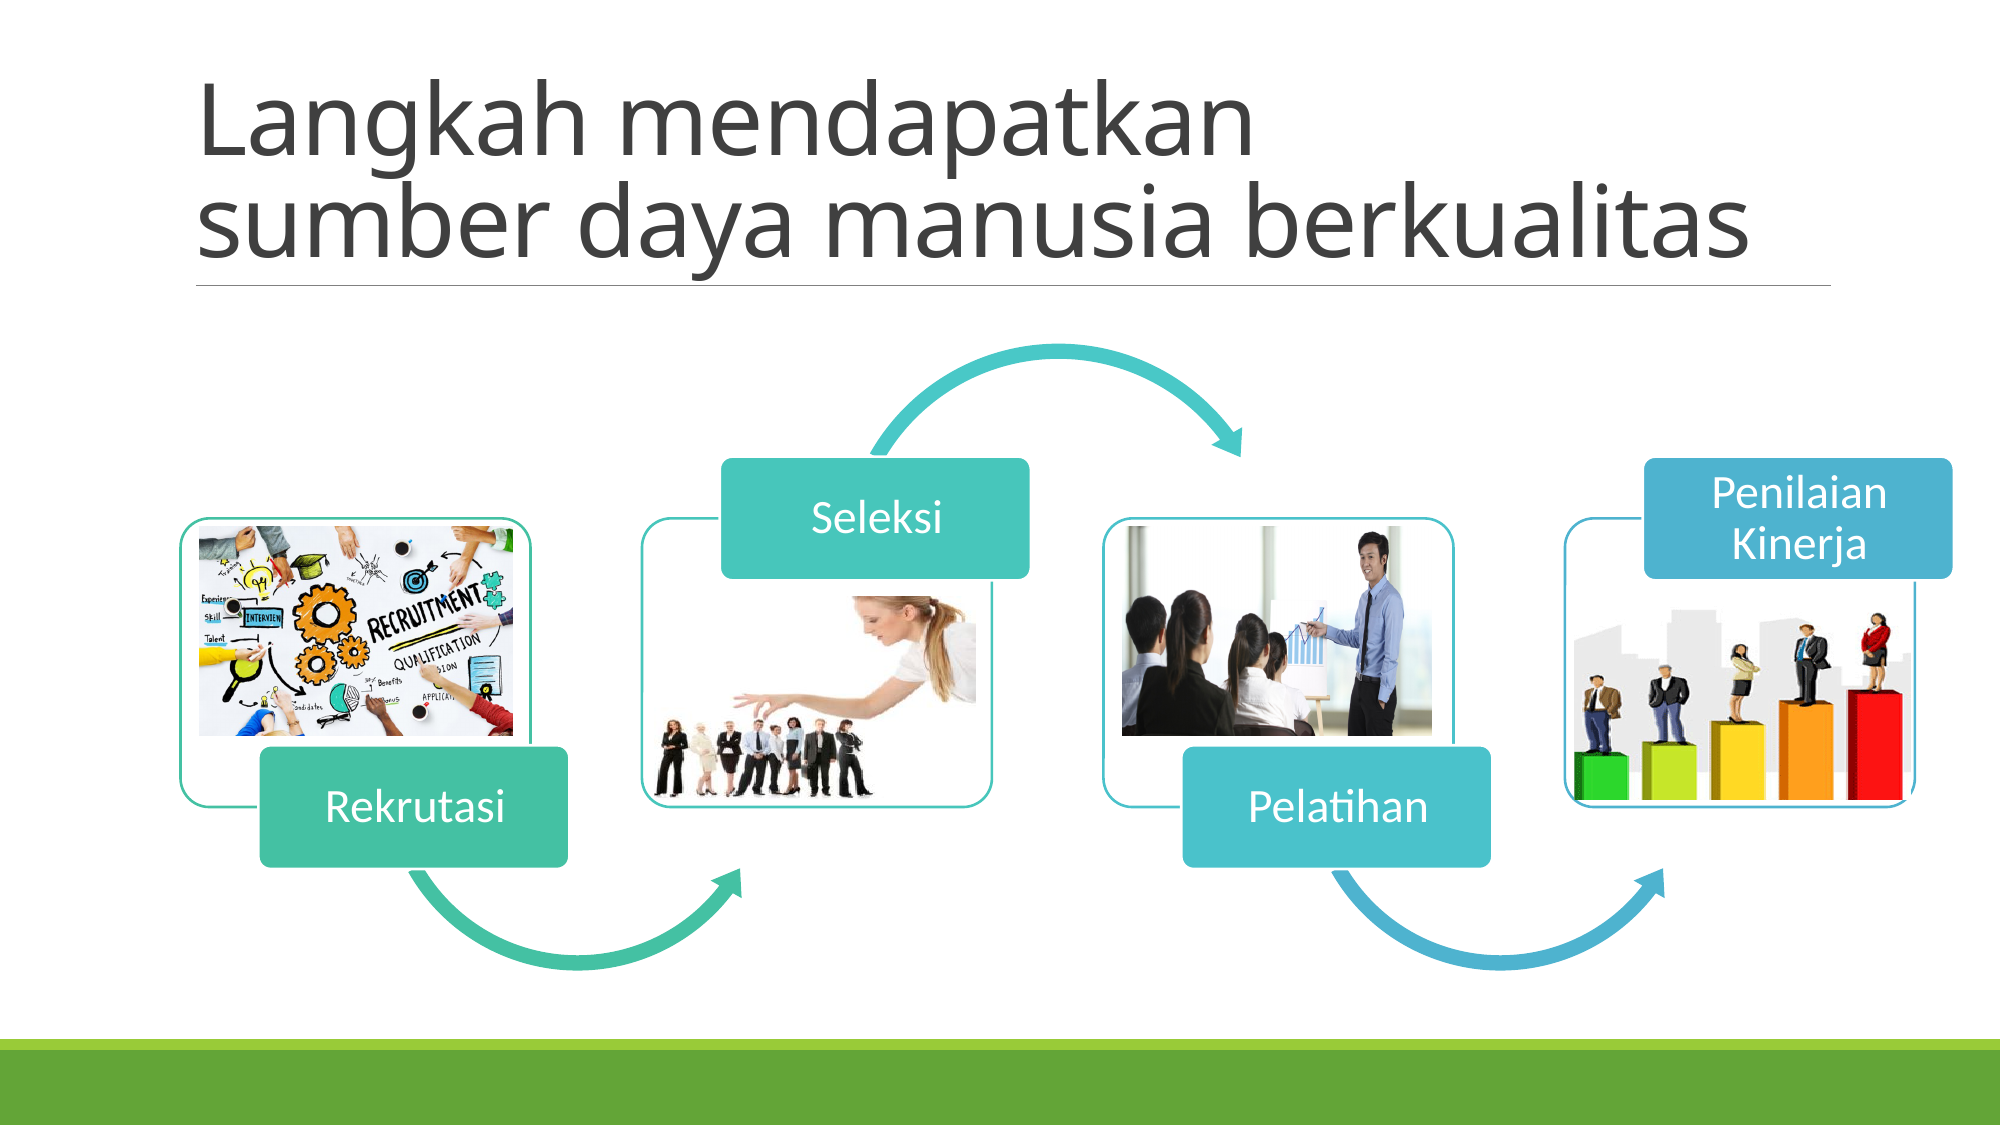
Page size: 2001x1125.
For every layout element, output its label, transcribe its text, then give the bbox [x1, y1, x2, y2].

title Langkah mendapatkan sumber daya manusia berkualitas [180, 47, 1830, 285]
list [179, 302, 1955, 1024]
picture [654, 596, 977, 801]
picture [1574, 596, 1911, 801]
picture [198, 526, 514, 737]
picture [1122, 526, 1433, 737]
